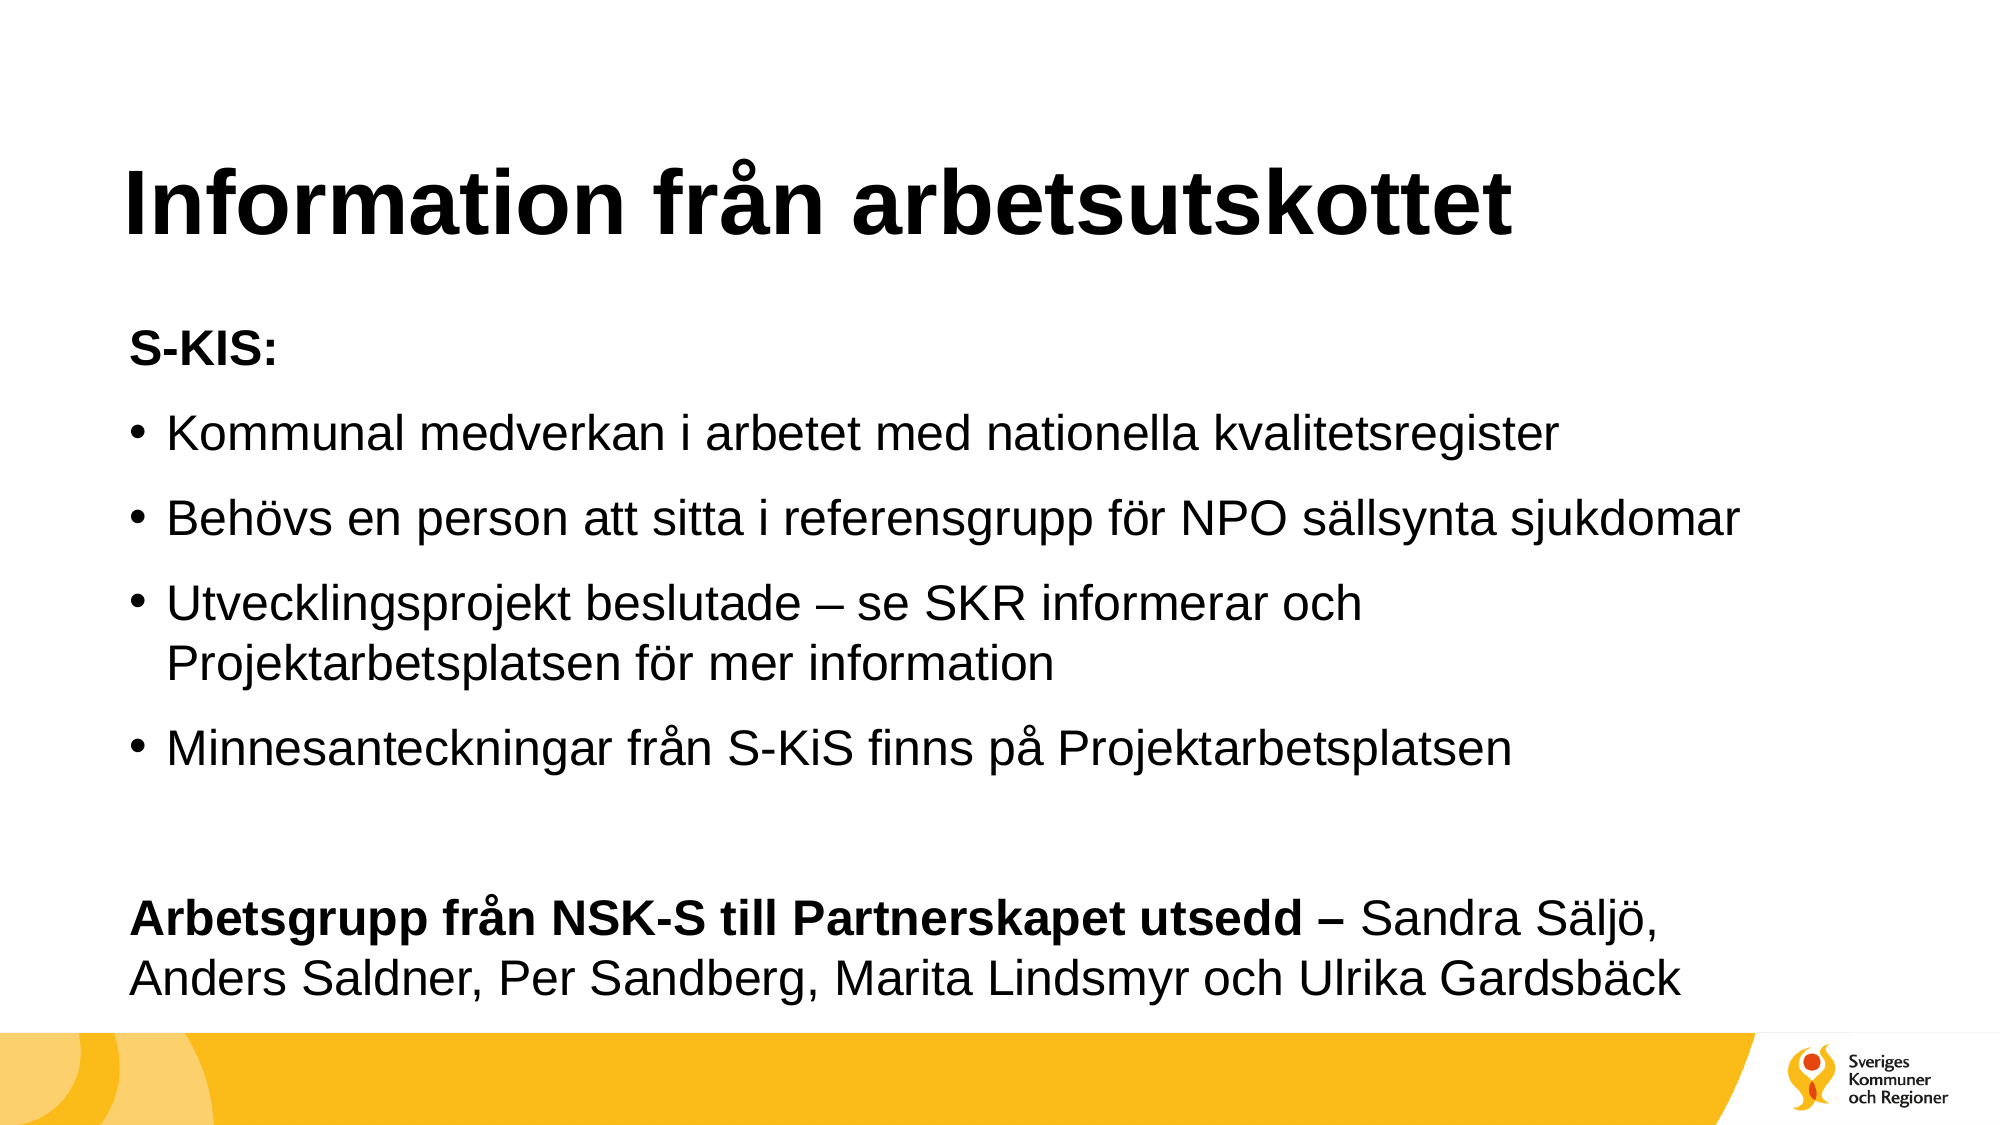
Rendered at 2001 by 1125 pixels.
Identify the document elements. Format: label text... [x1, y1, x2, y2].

picture [0, 0, 2000, 1125]
title Information från arbetsutskottet [108, 143, 1686, 346]
list S-KIS: Kommunal medverkan i arbetet med nationella kvalitetsregister Behövs en person att sitta i referensgrupp för NPO sällsynta sjukdomar Utvecklingsprojekt beslutade – se SKR informerar och Projektarbetsplatsen för mer information Minnesanteckningar från S-KiS finns på Projektarbetsplatsen Arbetsgrupp från NSK-S till Partnerskapet utsedd – Sandra Säljö, Anders Saldner, Per Sandberg, Marita Lindsmyr och Ulrika Gardsbäck [109, 308, 1799, 856]
